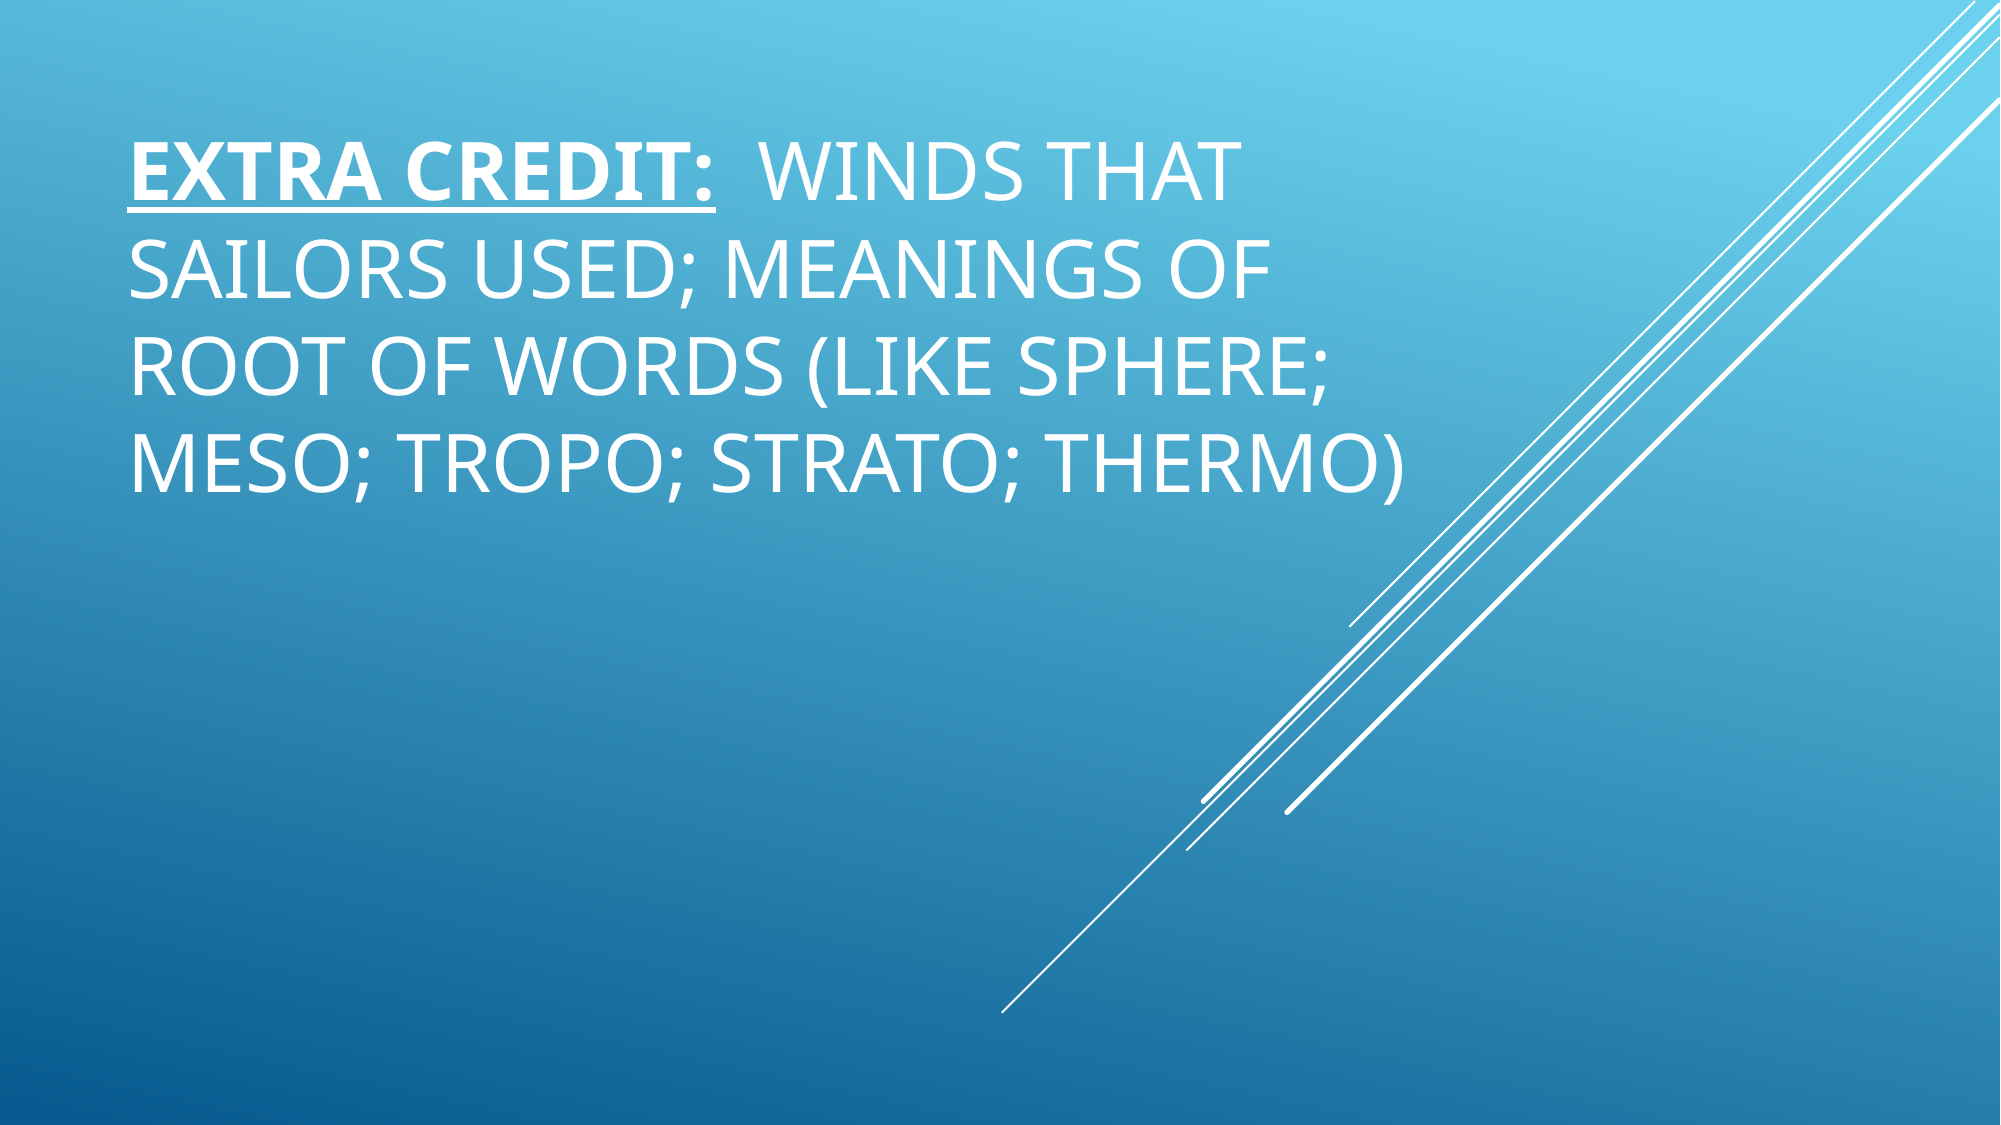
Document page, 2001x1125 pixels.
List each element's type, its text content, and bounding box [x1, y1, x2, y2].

title Extra Credit: Winds that sailors used; Meanings of root of words (like sphere; meso; tropo; strato; thermo) [112, 112, 1425, 600]
